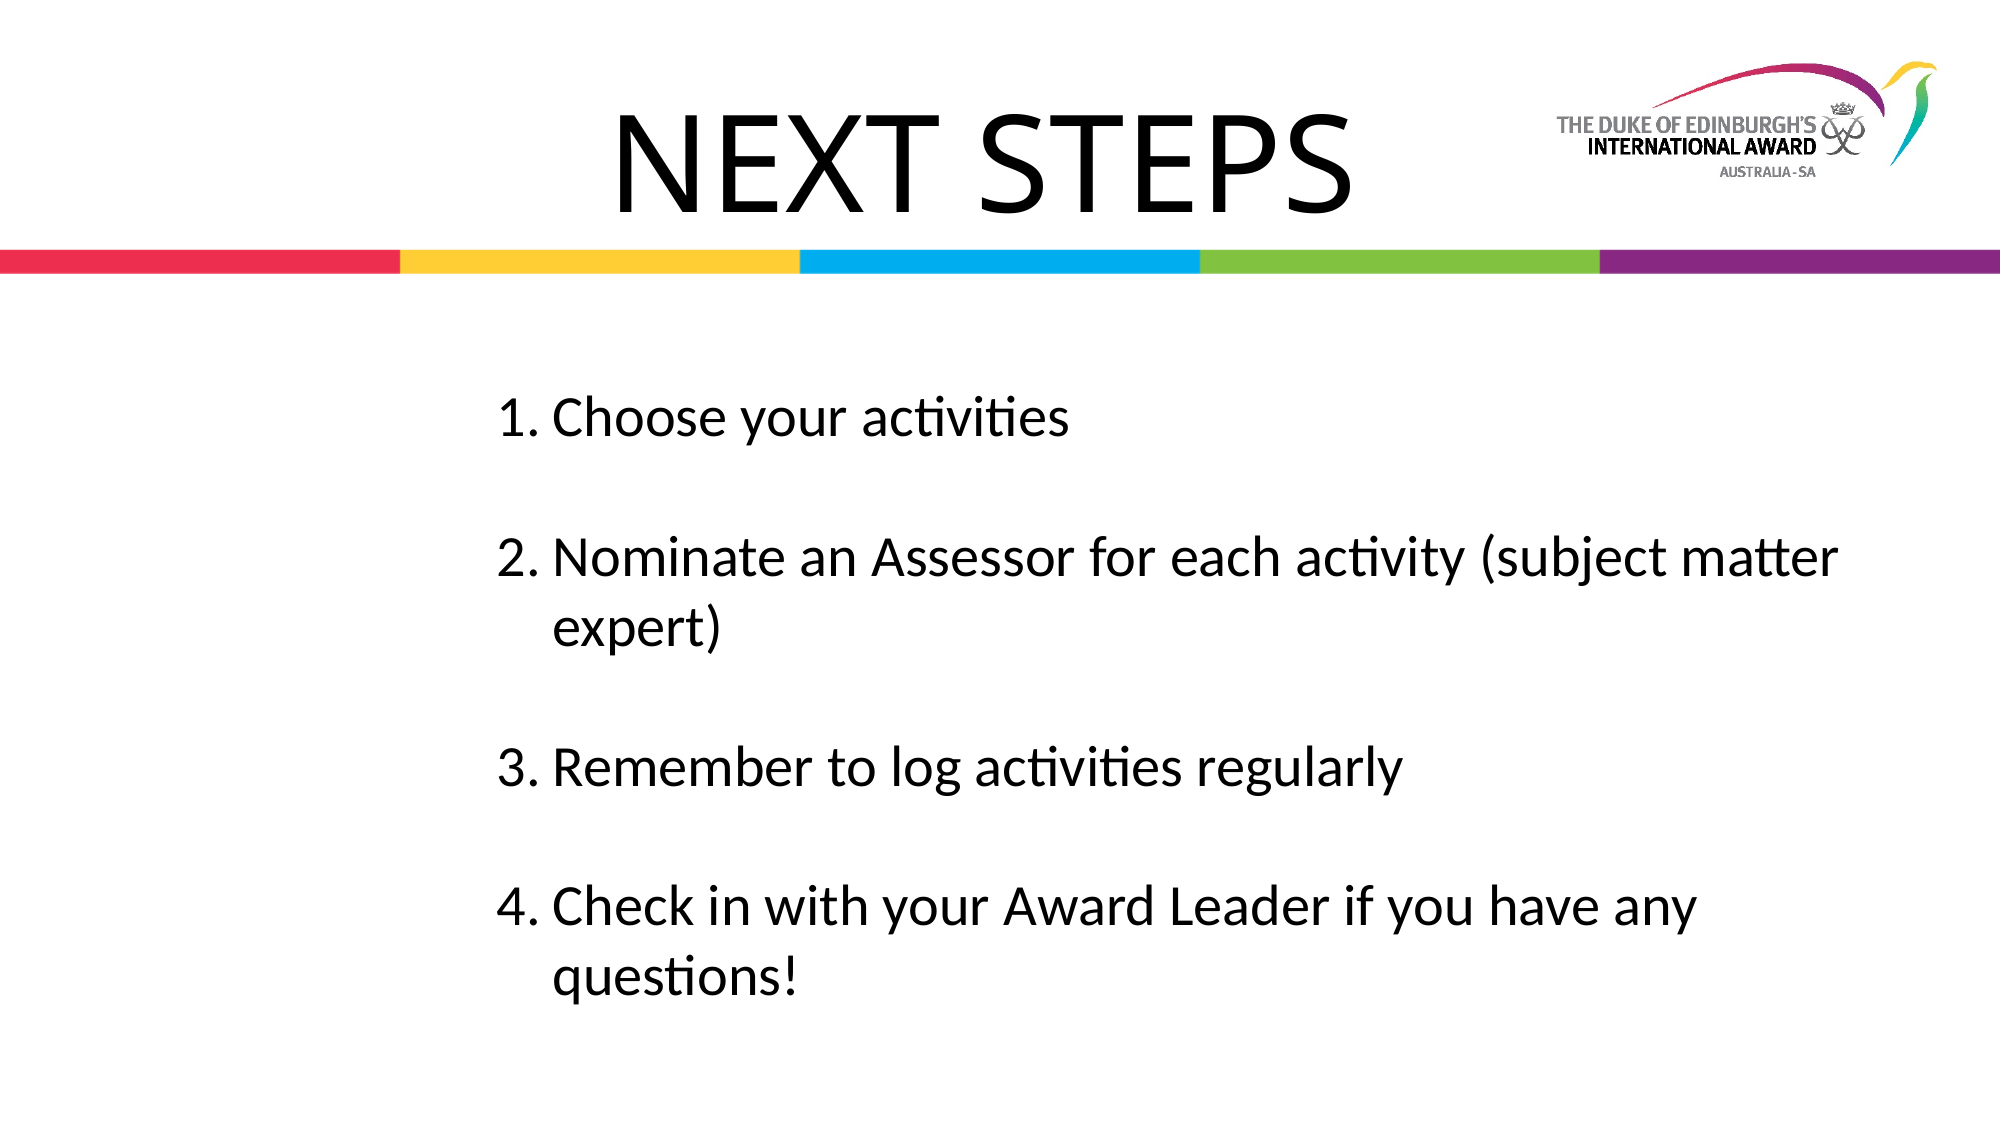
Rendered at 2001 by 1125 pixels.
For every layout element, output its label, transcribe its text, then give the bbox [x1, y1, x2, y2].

picture [0, 248, 2000, 274]
title NEXT STEPS [137, 59, 1863, 248]
picture [1531, 37, 1962, 201]
text_box Choose your activities Nominate an Assessor for each activity (subject matter expert) Remember to log activities regularly Check in with your Award Leader if you have any questions! [481, 370, 1863, 1060]
title NEXT STEPS [137, 274, 1863, 278]
